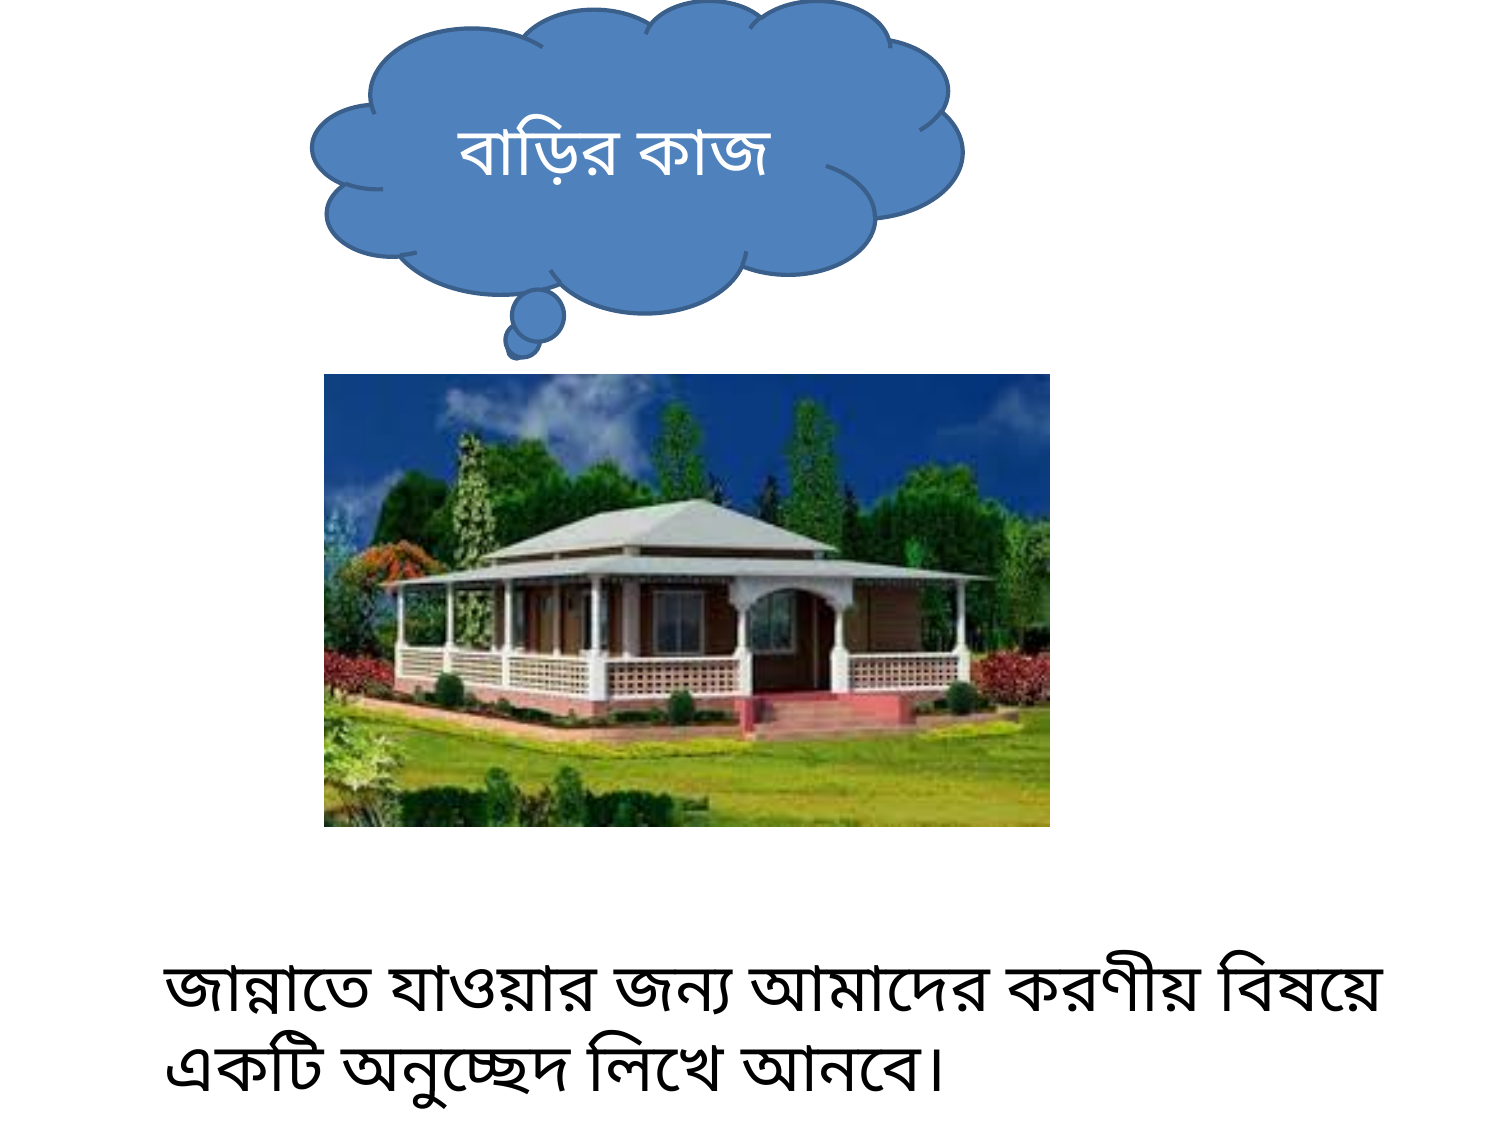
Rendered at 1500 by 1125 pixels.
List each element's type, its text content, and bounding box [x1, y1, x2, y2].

text_box জান্নাতে যাওয়ার জন্য আমাদের করণীয় বিষয়ে একটি অনুচ্ছেদ লিখে আনবে। [150, 937, 1463, 1113]
text_box বাড়ির কাজ [309, 0, 965, 361]
picture [324, 374, 1051, 828]
